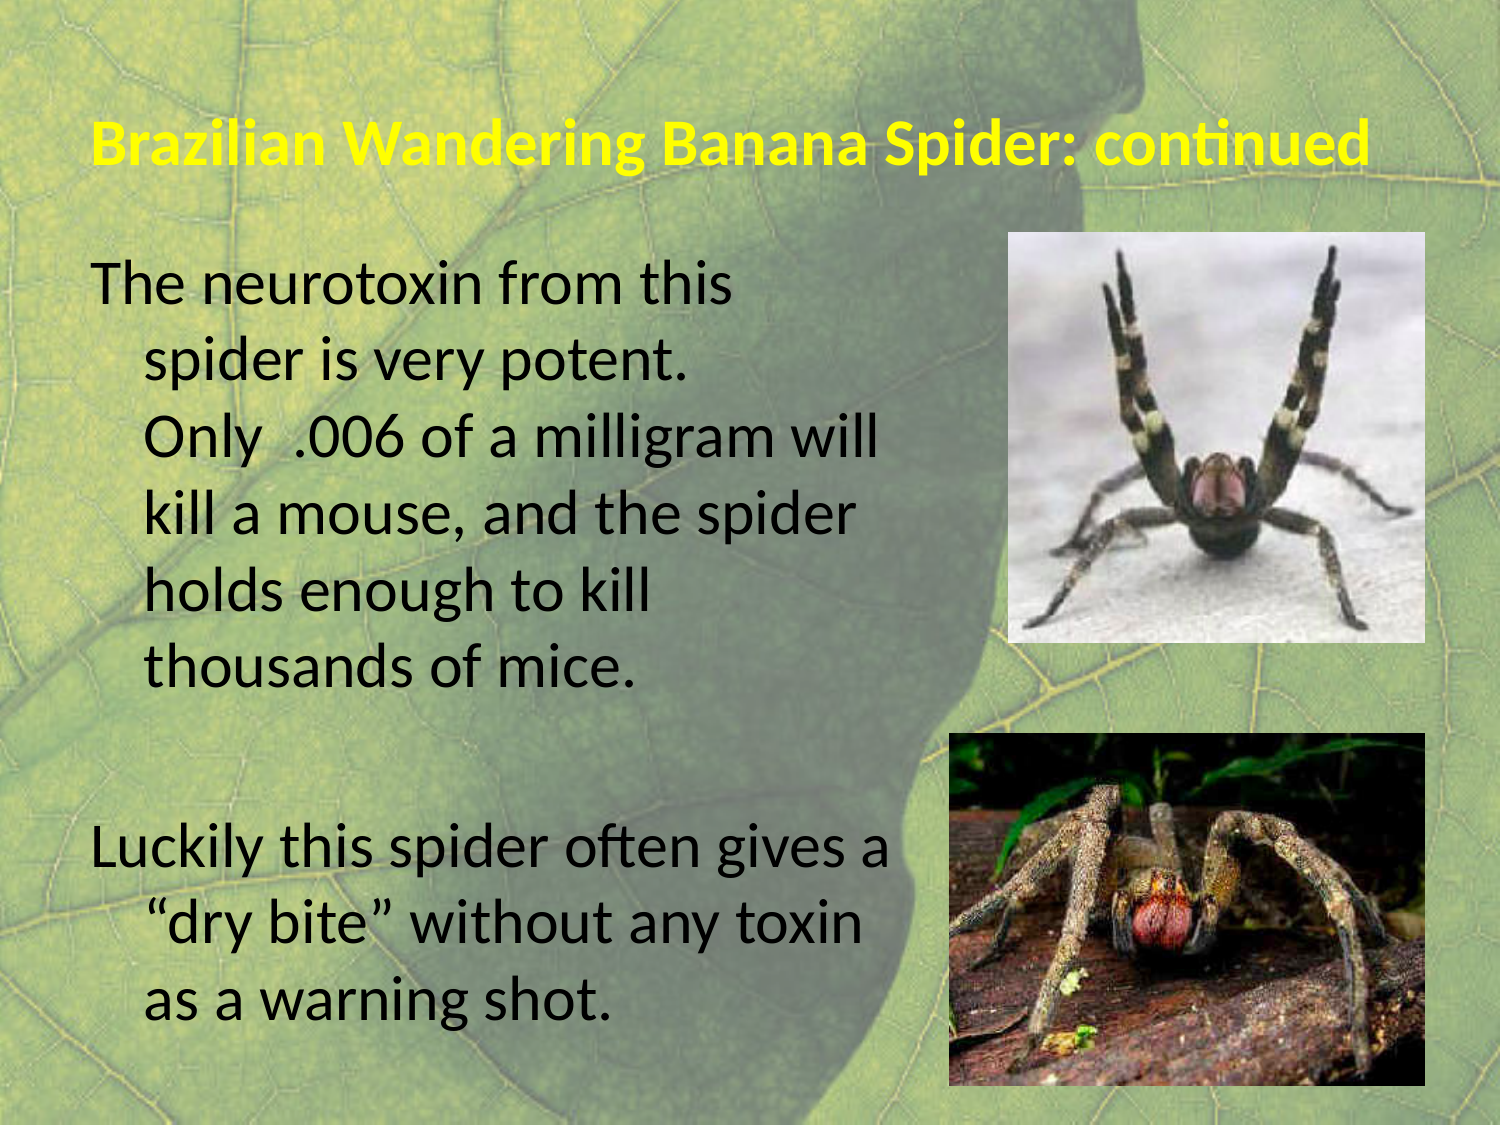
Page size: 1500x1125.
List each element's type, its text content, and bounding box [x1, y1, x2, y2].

list The neurotoxin from this spider is very potent. Only .006 of a milligram will kill a mouse, and the spider holds enough to kill thousands of mice. Luckily this spider often gives a “dry bite” without any toxin as a warning shot. [75, 232, 922, 1045]
title Brazilian Wandering Banana Spider: continued [75, 45, 1425, 233]
picture [949, 733, 1426, 1086]
picture [1007, 232, 1426, 644]
